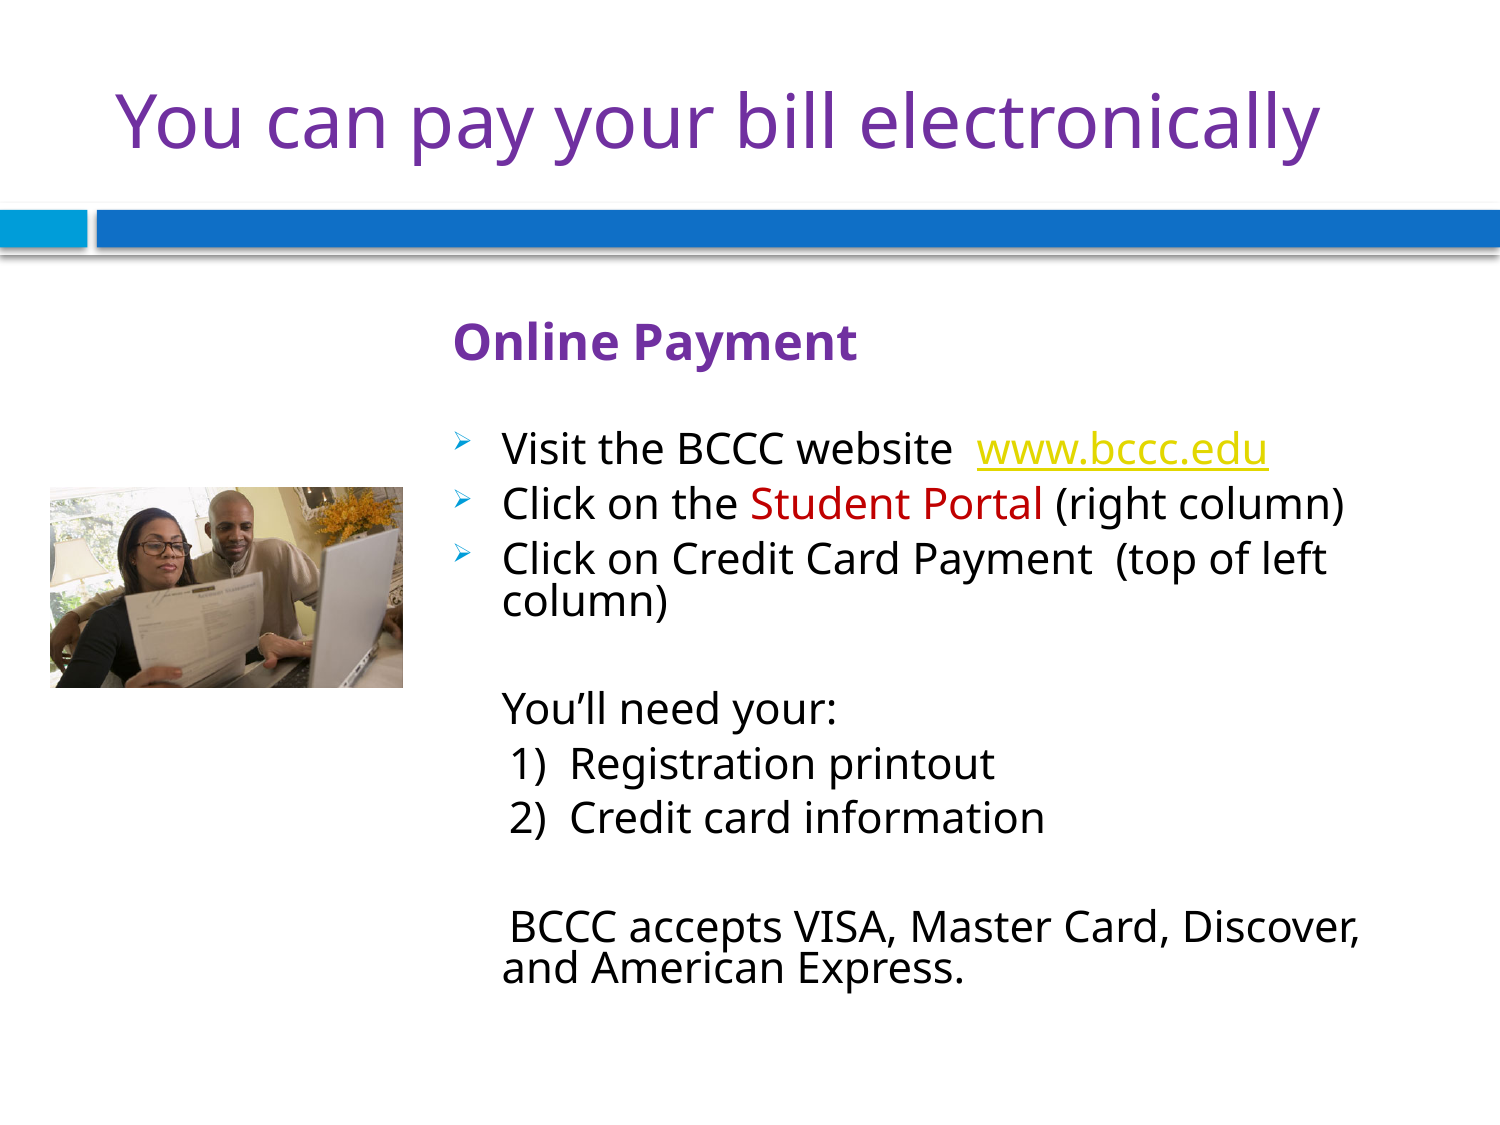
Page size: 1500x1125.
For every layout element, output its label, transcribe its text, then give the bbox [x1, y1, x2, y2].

list Online Payment Visit the BCCC website www.bccc.edu Click on the Student Portal (right column) Click on Credit Card Payment (top of left column) You’ll need your: 1) Registration printout 2) Credit card information BCCC accepts VISA, Master Card, Discover, and American Express. [437, 262, 1426, 1006]
title You can pay your bill electronically [100, 37, 1439, 201]
picture [49, 487, 403, 688]
